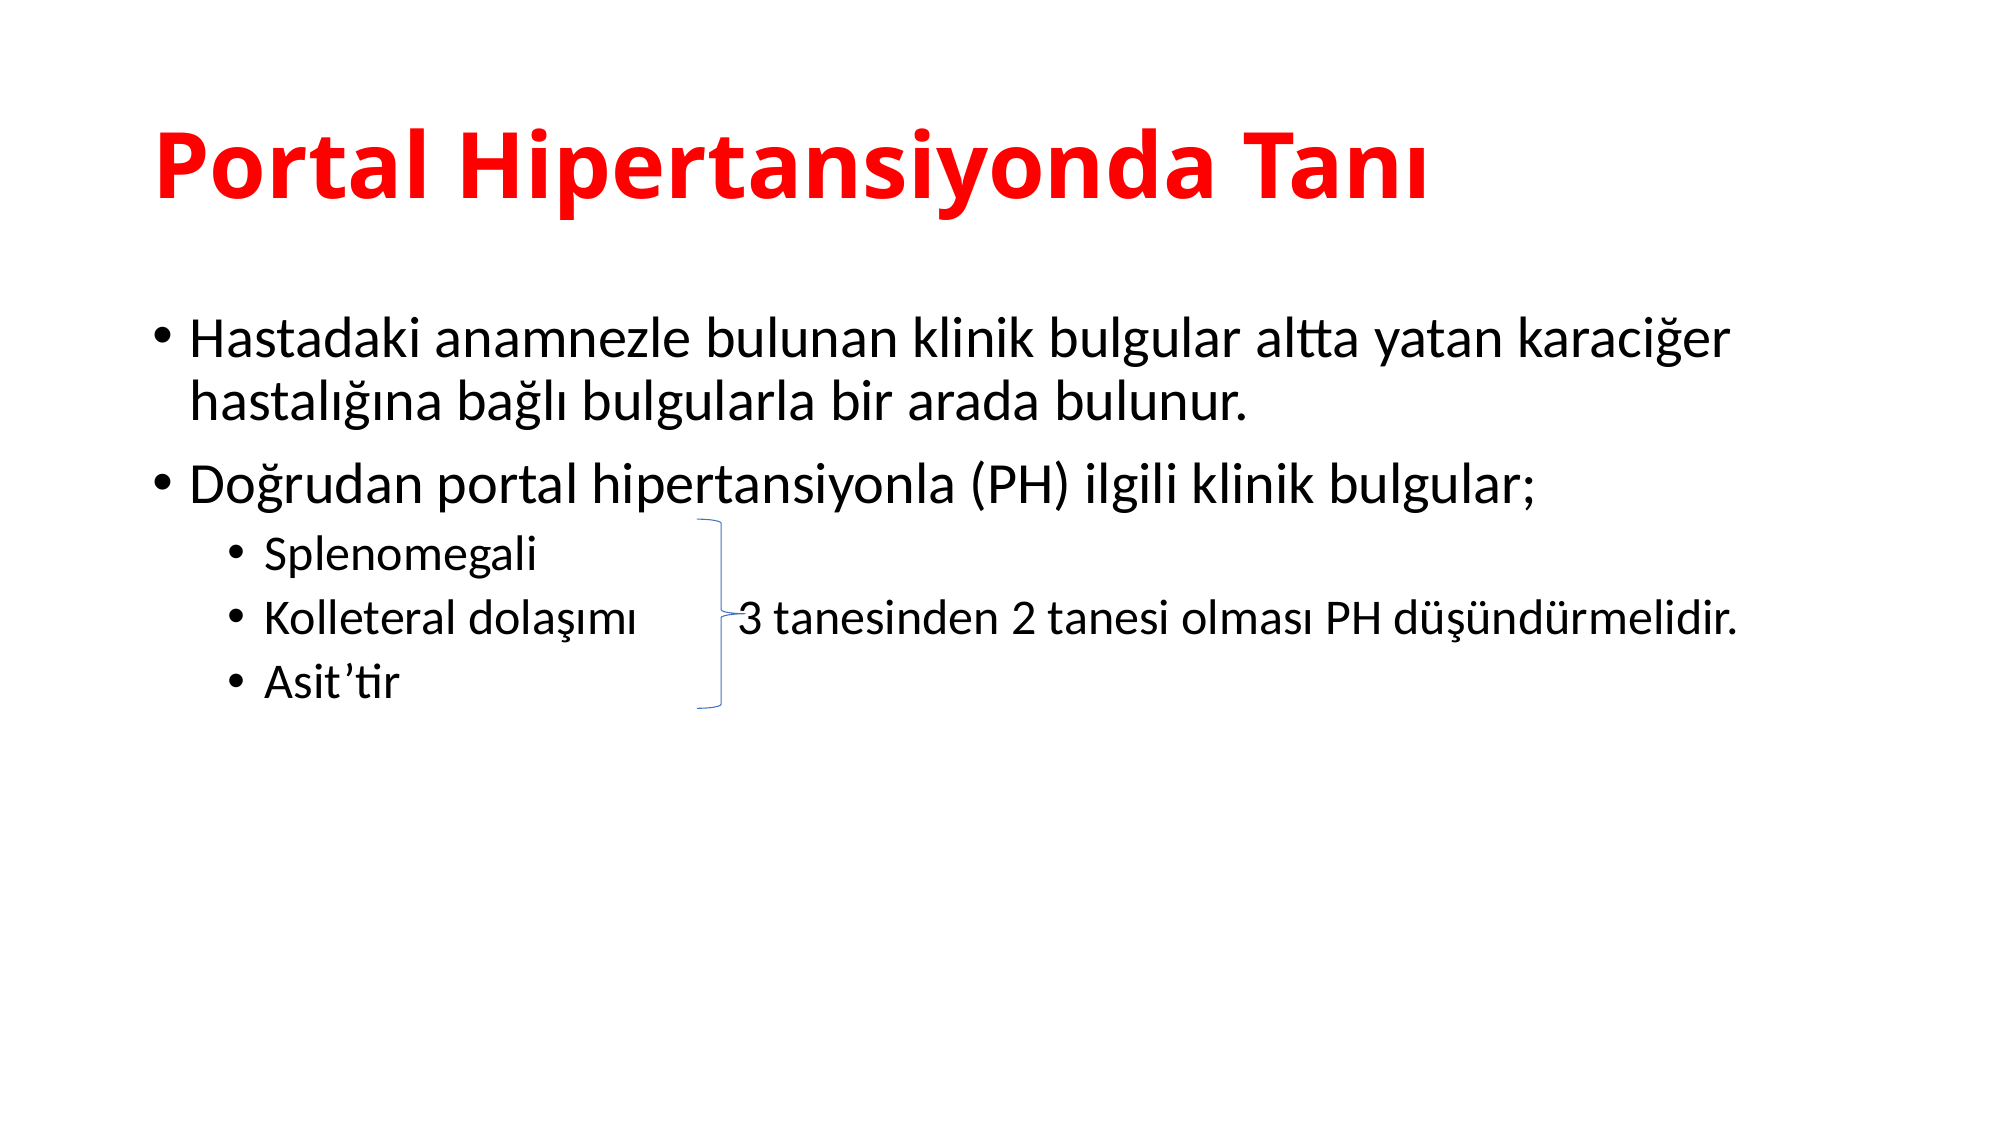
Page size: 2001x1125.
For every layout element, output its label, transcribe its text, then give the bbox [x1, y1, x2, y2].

list Hastadaki anamnezle bulunan klinik bulgular altta yatan karaciğer hastalığına bağlı bulgularla bir arada bulunur. Doğrudan portal hipertansiyonla (PH) ilgili klinik bulgular; Splenomegali Kolleteral dolaşımı 3 tanesinden 2 tanesi olması PH düşündürmelidir. Asit’tir [137, 299, 1863, 1014]
title Portal Hipertansiyonda Tanı [137, 59, 1863, 278]
text_box [696, 518, 746, 709]
